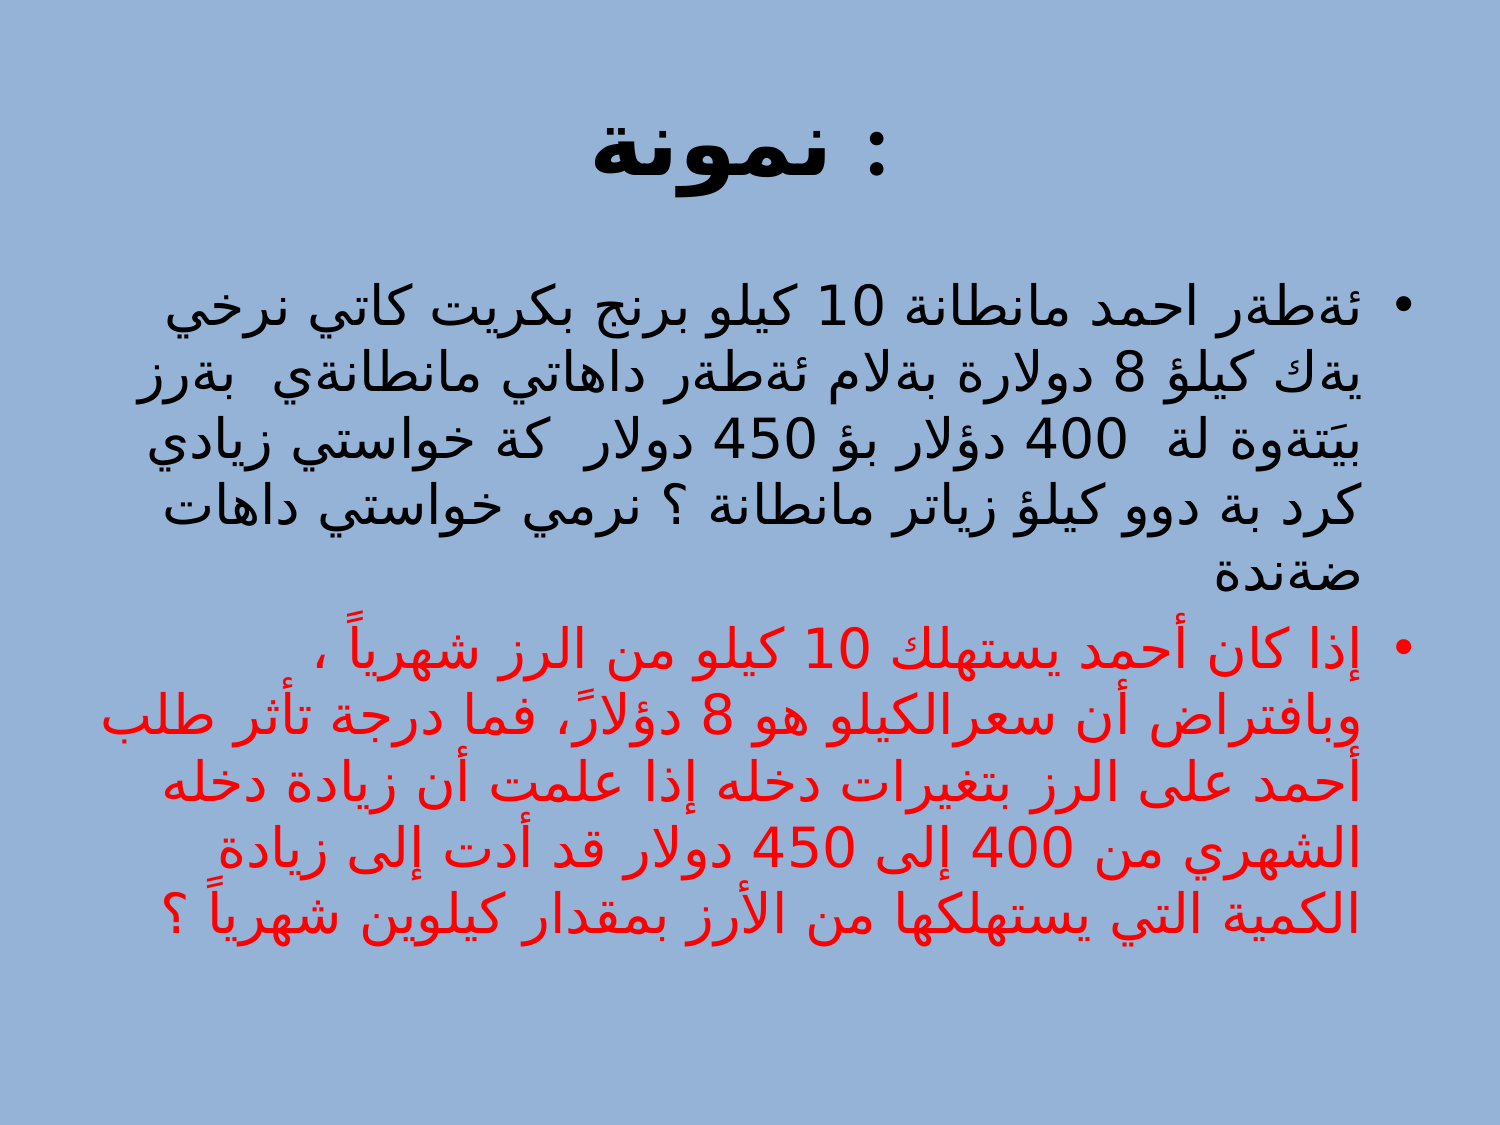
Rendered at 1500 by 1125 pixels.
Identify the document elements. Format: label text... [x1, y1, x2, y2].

title نمونة : [75, 45, 1425, 233]
list ئةطةر احمد مانطانة 10 كيلو برنج بكريت كاتي نرخي يةك كيلؤ 8 دولارة بةلام ئةطةر داهاتي مانطانةي بةرز بيَتةوة لة 400 دؤلار بؤ 450 دولار كة خواستي زيادي كرد بة دوو كيلؤ زياتر مانطانة ؟ نرمي خواستي داهات ضةندة إذا كان أحمد يستهلك 10 كيلو من الرز شهرياً ، وبافتراض أن سعرالكيلو هو 8 دؤلارً، فما درجة تأثر طلب أحمد على الرز بتغيرات دخله إذا علمت أن زيادة دخله الشهري من 400 إلى 450 دولار قد أدت إلى زيادة الكمية التي يستهلكها من الأرز بمقدار كيلوين شهرياً ؟ [75, 262, 1425, 1005]
